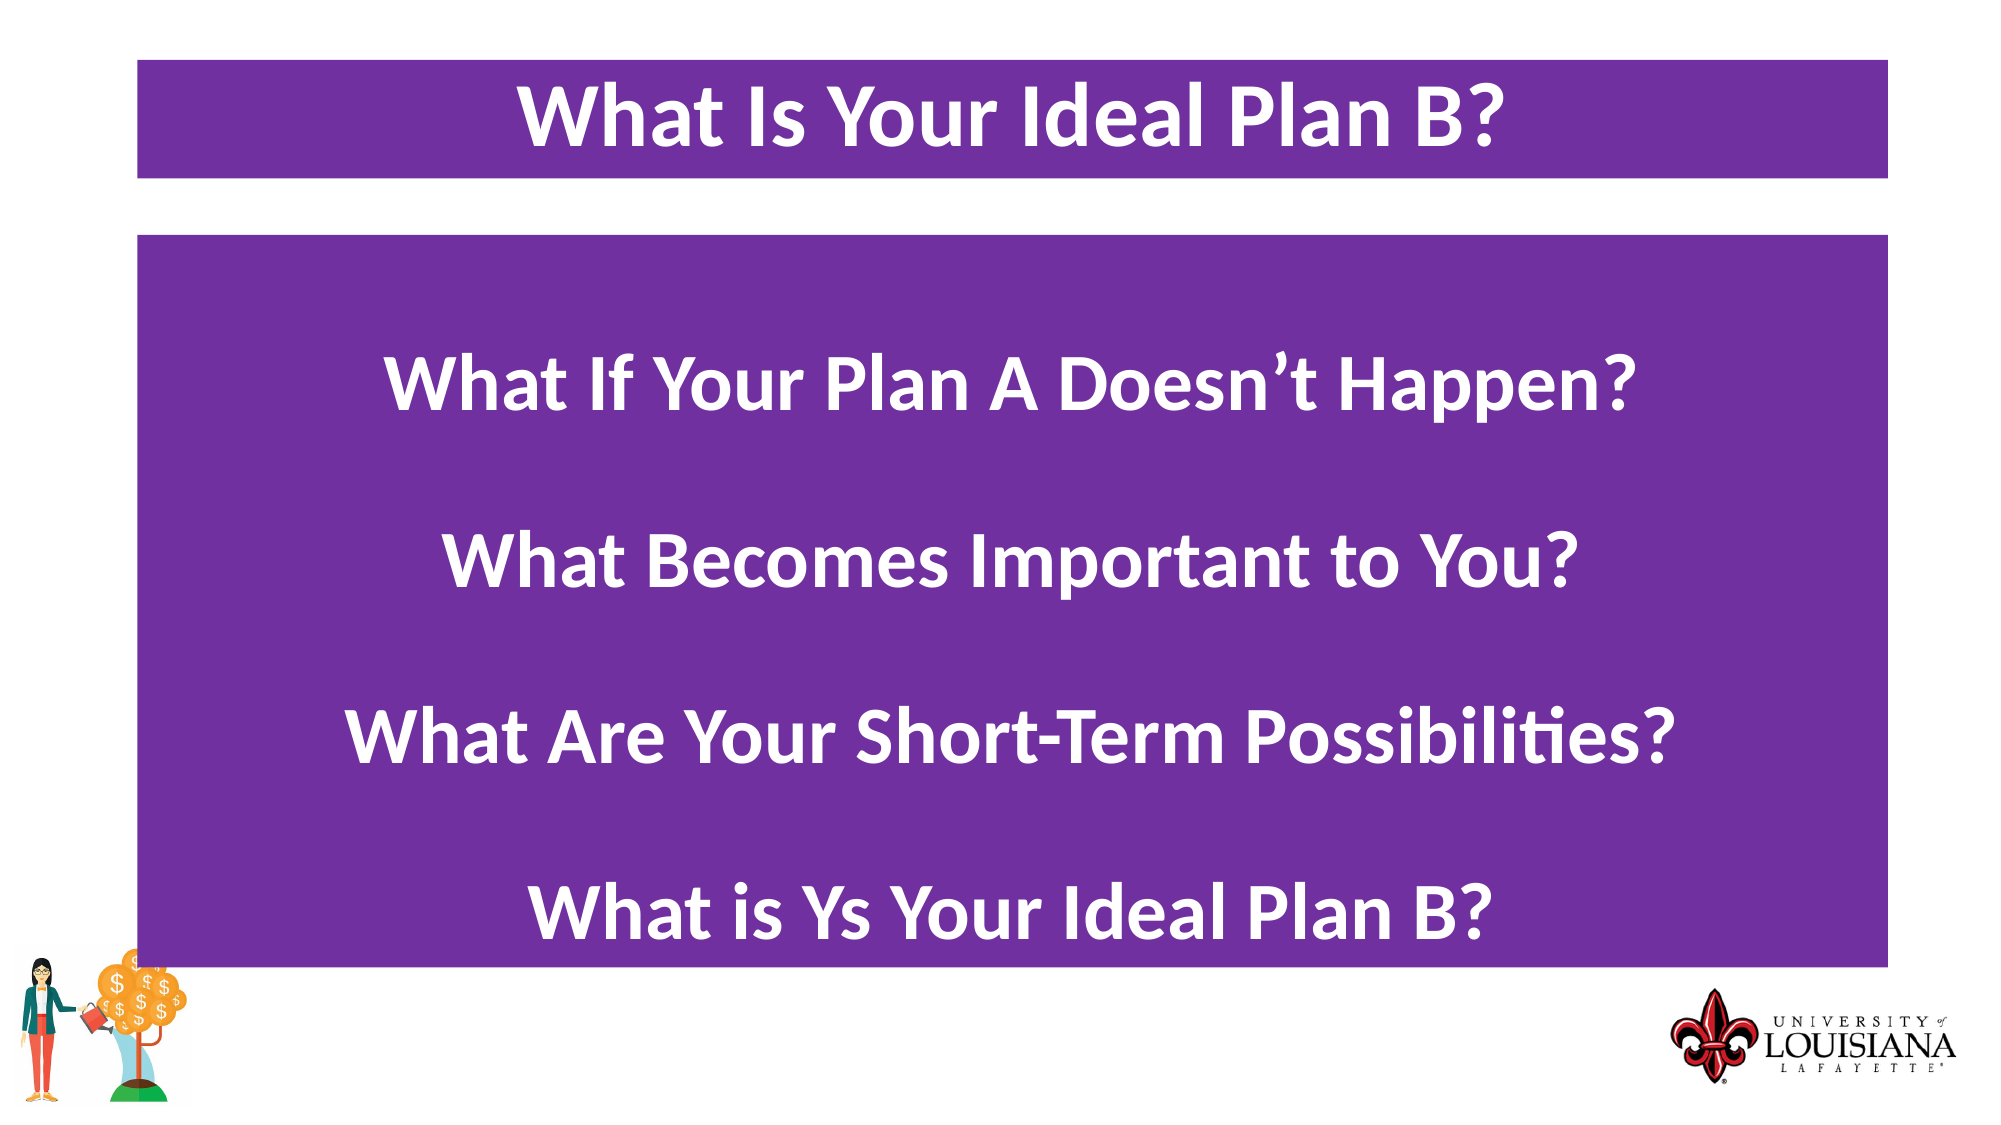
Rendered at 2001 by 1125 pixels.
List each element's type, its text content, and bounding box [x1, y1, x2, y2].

text_box What If Your Plan A Doesn’t Happen? What Becomes Important to You? What Are Your Short-Term Possibilities? What is Ys Your Ideal Plan B? [137, 234, 1888, 968]
picture [13, 944, 191, 1107]
text_box What Is Your Ideal Plan B? [137, 59, 1888, 179]
picture [1657, 977, 1982, 1091]
